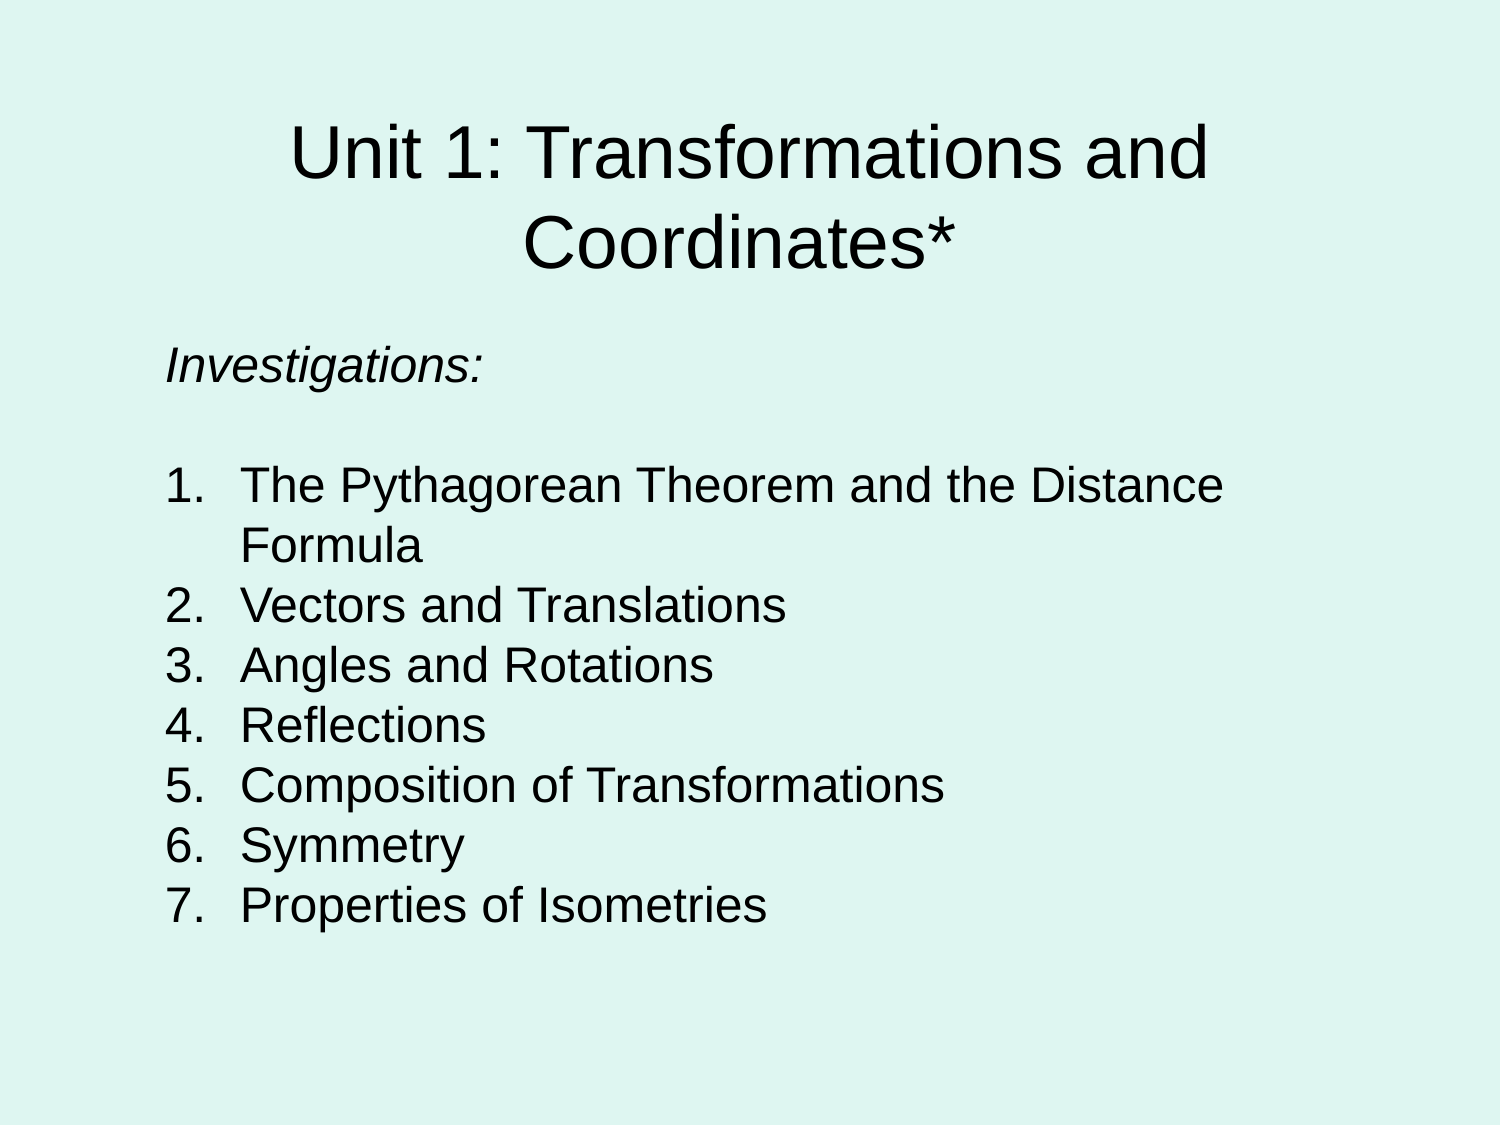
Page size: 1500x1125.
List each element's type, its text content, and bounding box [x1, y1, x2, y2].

title Unit 1: Transformations and Coordinates* [112, 99, 1388, 288]
text_box Investigations: The Pythagorean Theorem and the Distance Formula Vectors and Translations Angles and Rotations Reflections Composition of Transformations Symmetry Properties of Isometries [149, 324, 1350, 1000]
